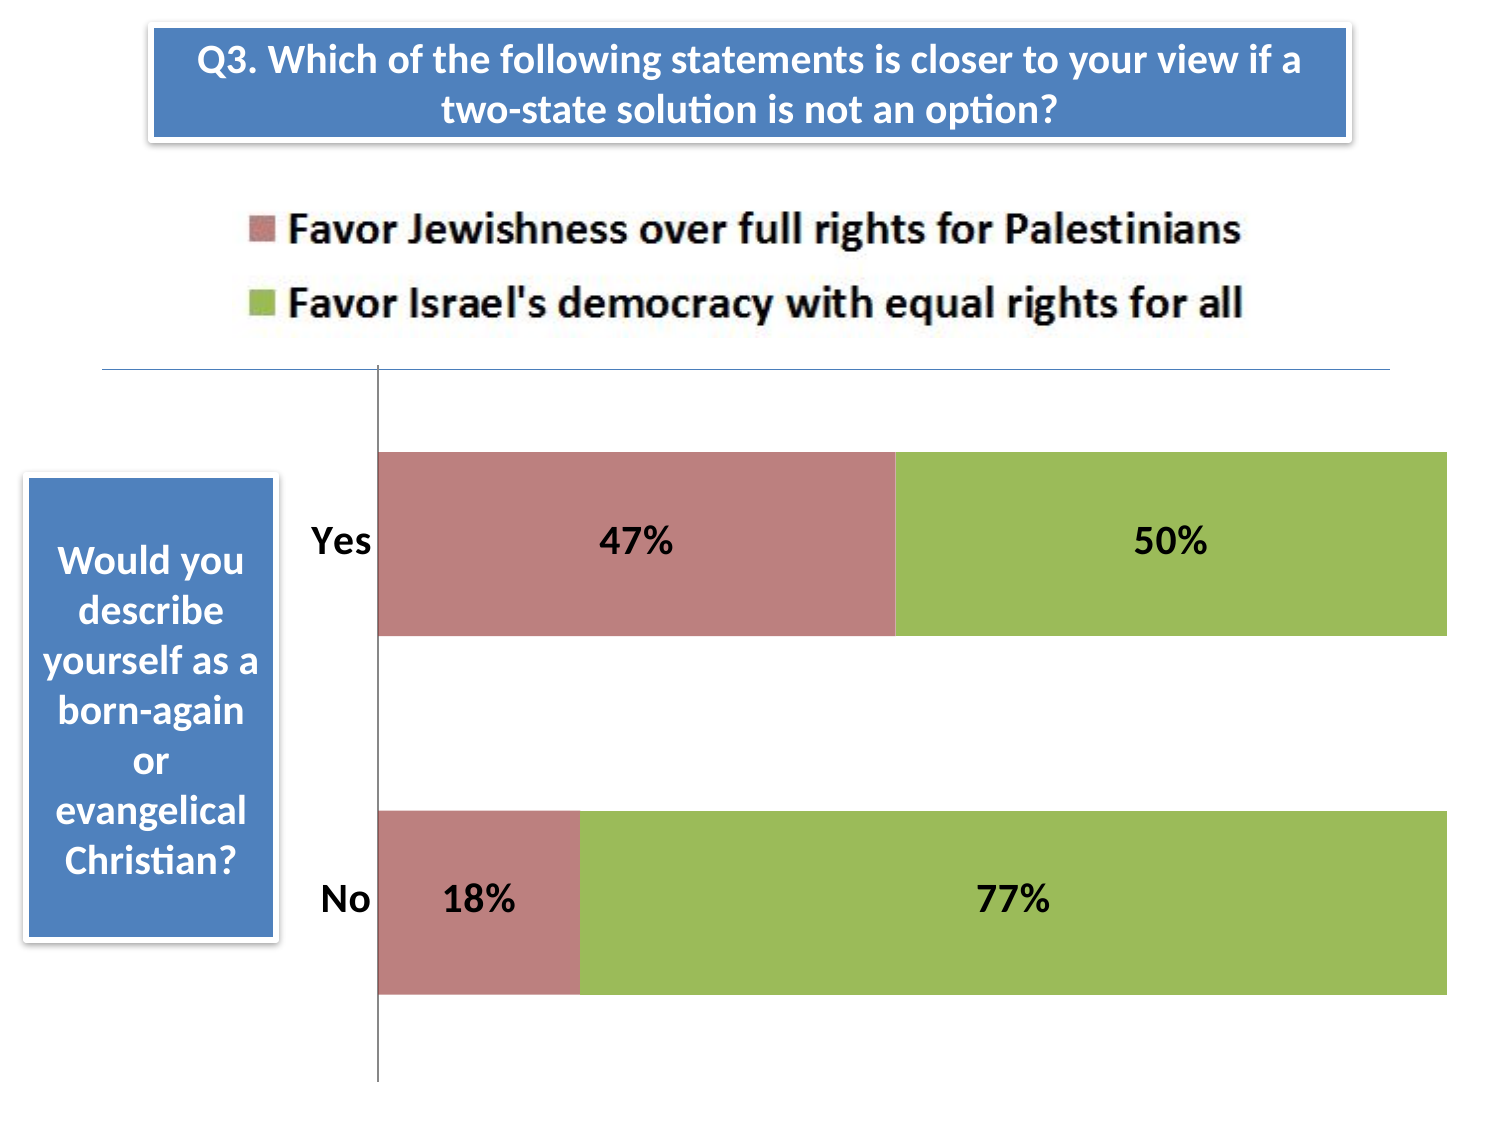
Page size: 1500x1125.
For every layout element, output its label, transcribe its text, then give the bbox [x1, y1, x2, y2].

chart [287, 349, 1471, 1098]
picture [231, 187, 1269, 338]
text_box Would you describe yourself as a born-again or evangelical Christian? [23, 472, 279, 943]
text_box Q3. Which of the following statements is closer to your view if a two-state solution is not an option? [148, 22, 1352, 143]
